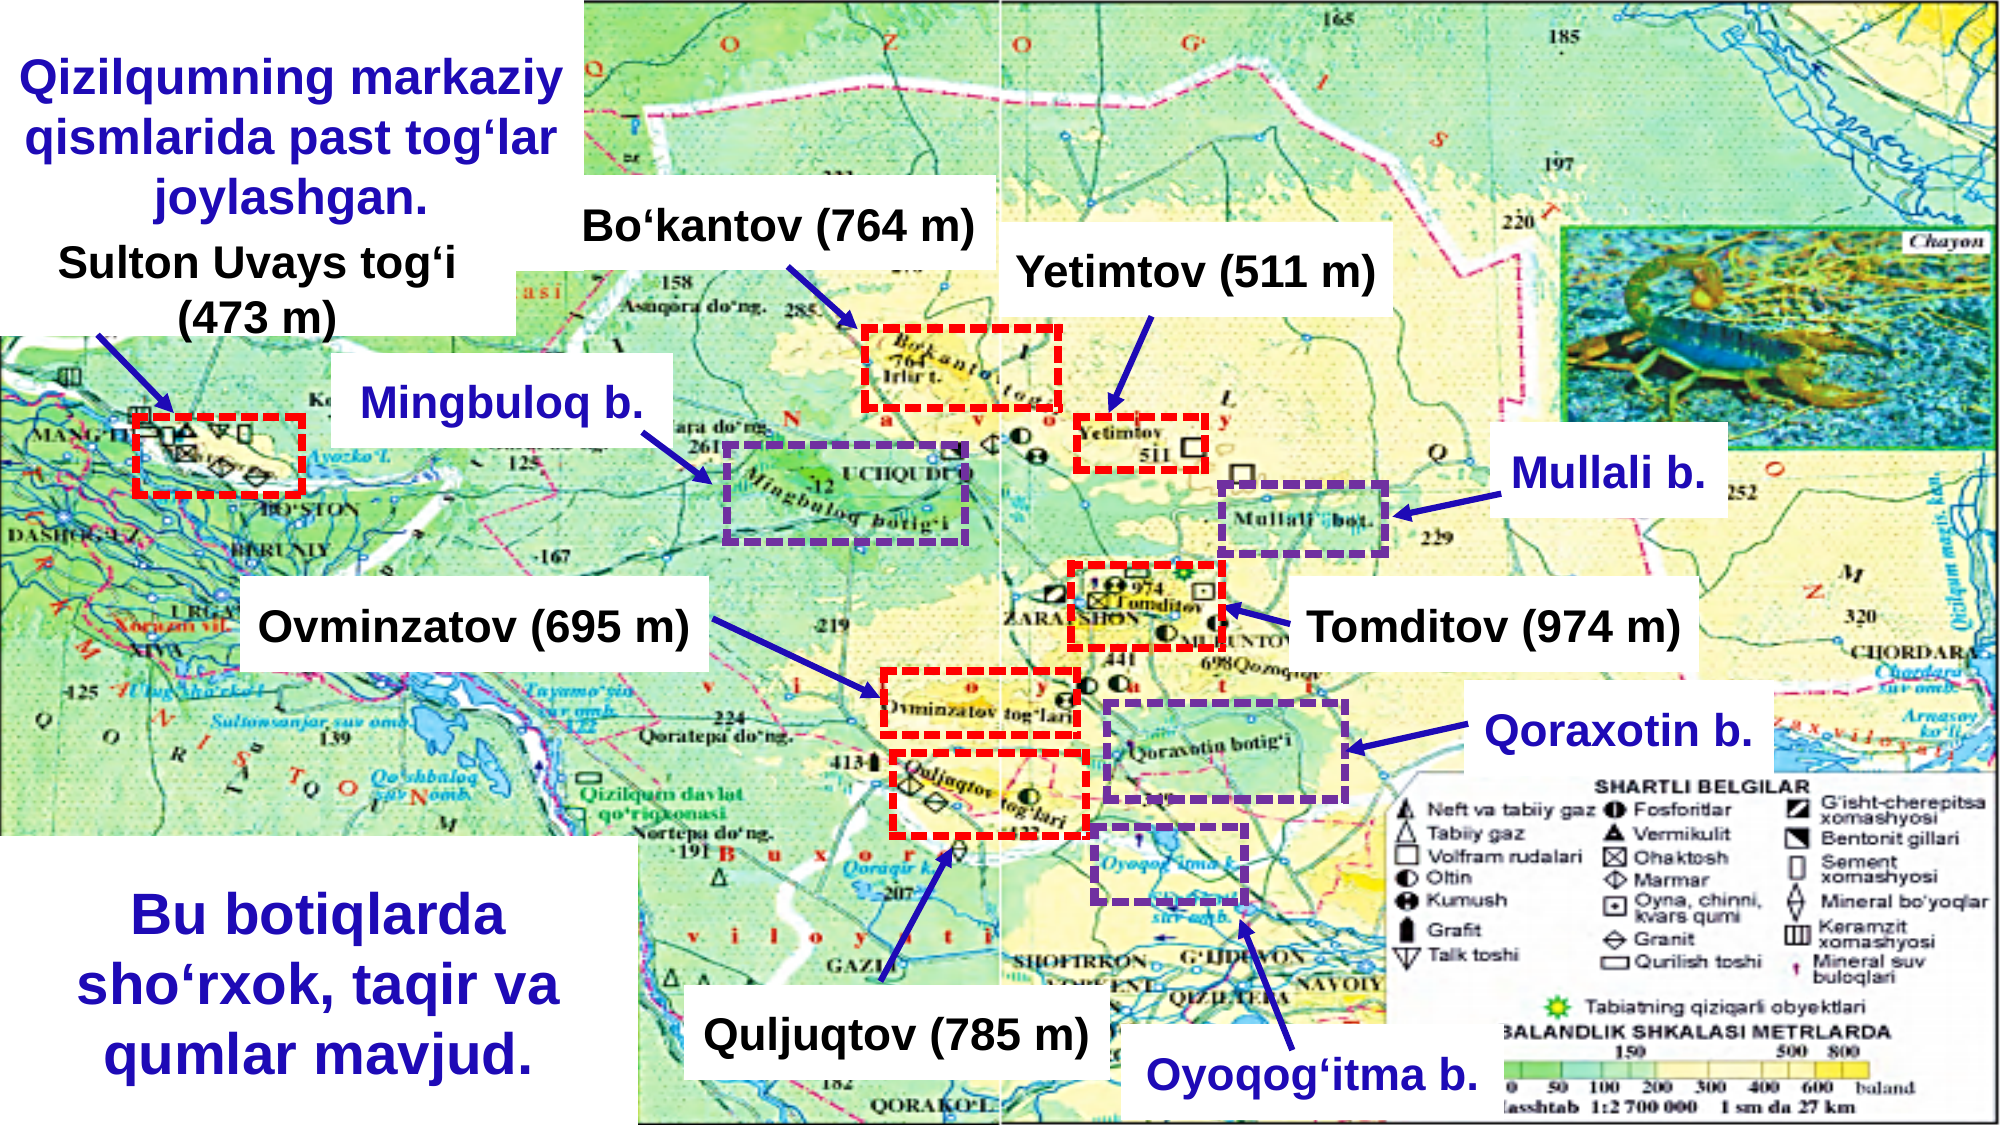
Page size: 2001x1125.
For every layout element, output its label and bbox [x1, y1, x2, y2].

text_box [642, 432, 713, 485]
text_box [97, 334, 174, 414]
text_box [1239, 918, 1293, 1051]
text_box [1108, 316, 1152, 413]
text_box [1221, 606, 1291, 625]
text_box [1345, 723, 1469, 752]
text_box [880, 847, 953, 982]
text_box [712, 618, 881, 698]
text_box [787, 266, 858, 330]
text_box [1392, 493, 1502, 517]
picture [0, 0, 2000, 1125]
